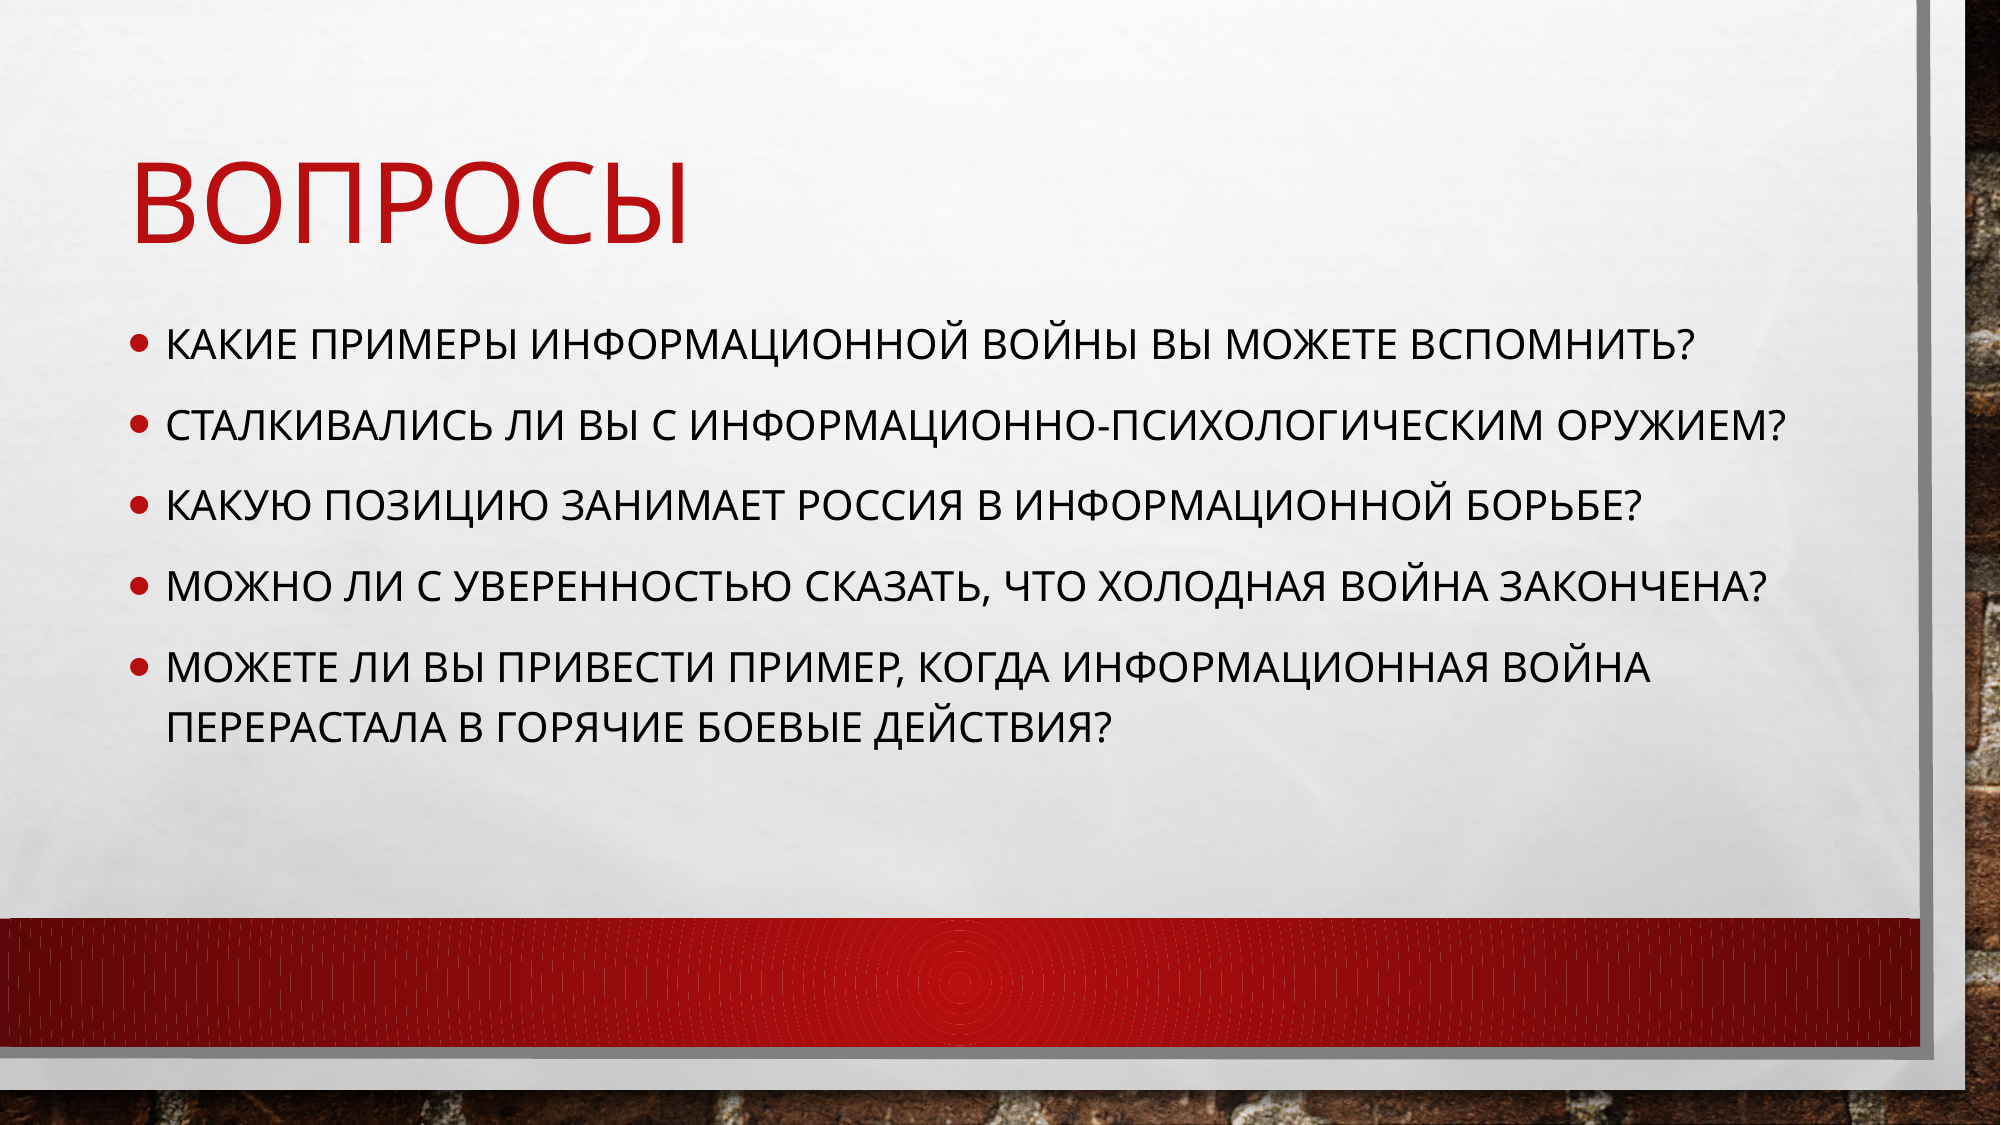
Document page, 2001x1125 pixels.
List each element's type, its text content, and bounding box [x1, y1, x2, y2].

picture [0, 0, 2000, 1125]
title Вопросы [112, 112, 1818, 302]
list Какие примеры информационной войны вы можете вспомнить? Сталкивались ли вы с информационно-психологическим оружием? Какую позицию занимает Россия в информационной борьбе? Можно ли с уверенностью сказать, что Холодная война закончена? Можете ли вы привести пример, когда информационная война перерастала в горячие боевые действия? [112, 338, 1818, 882]
